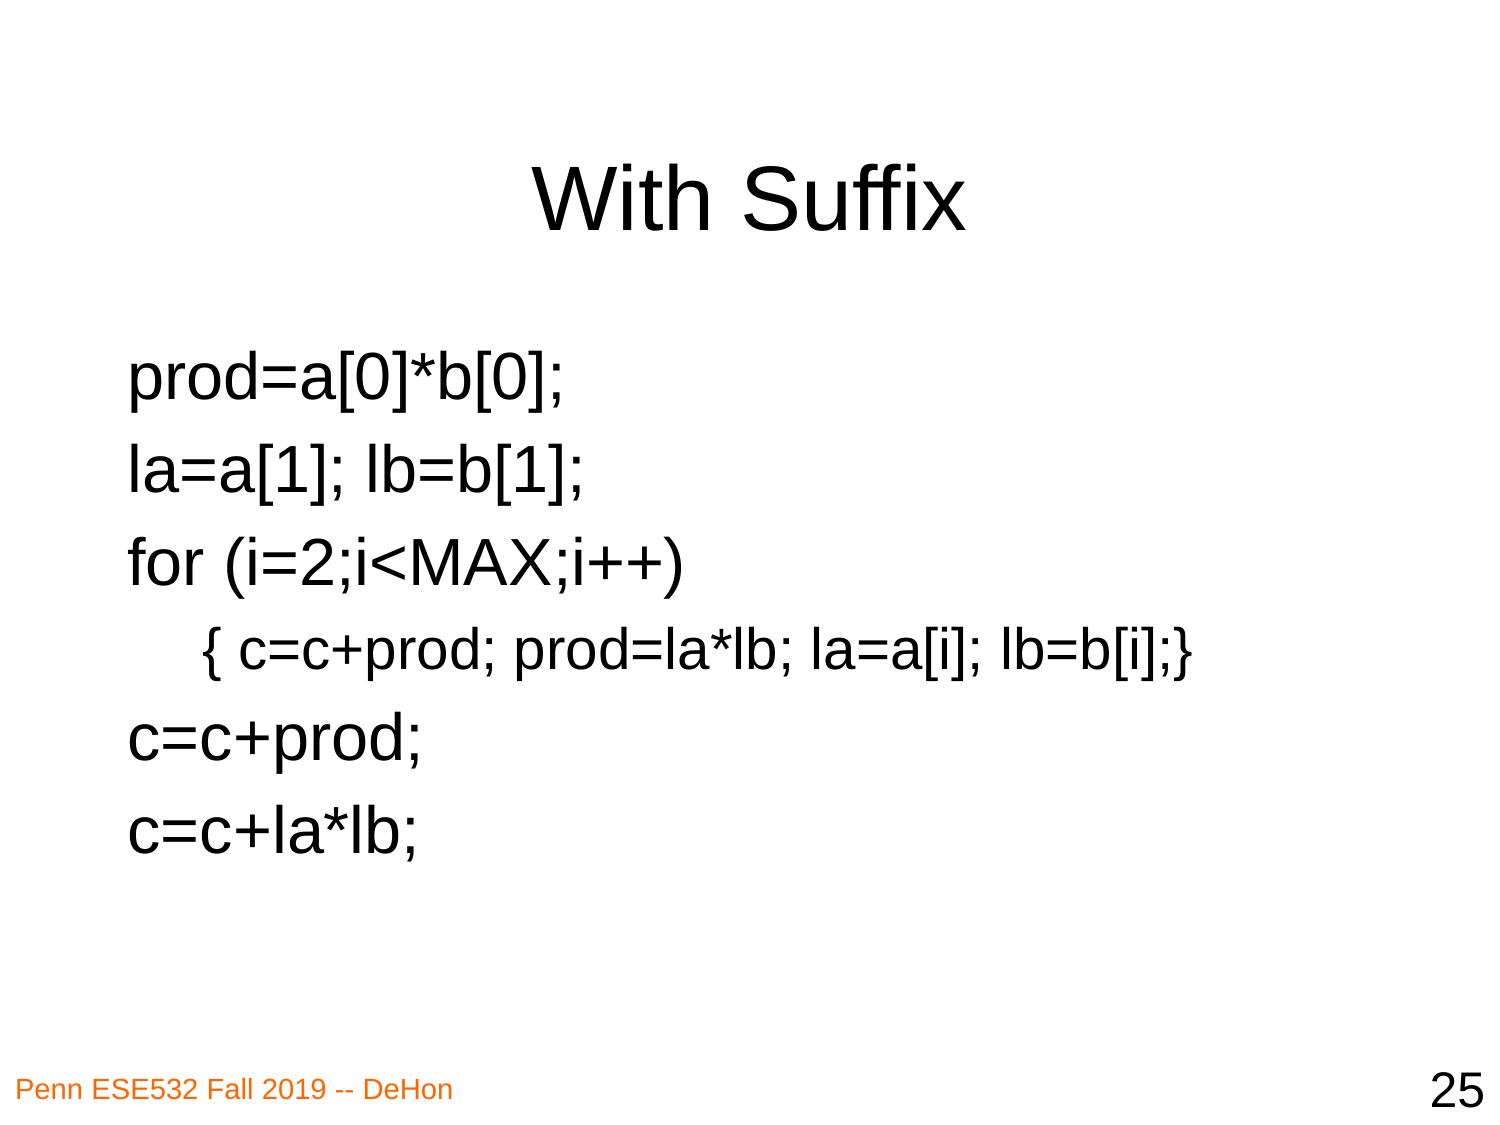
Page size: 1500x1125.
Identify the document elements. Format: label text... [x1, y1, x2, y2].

list prod=a[0]*b[0]; la=a[1]; lb=b[1]; for (i=2;i<MAX;i++) { c=c+prod; prod=la*lb; la=a[i]; lb=b[i];} c=c+prod; c=c+la*lb; [112, 324, 1388, 1001]
slide_number 25 [1187, 1049, 1500, 1125]
title With Suffix [112, 99, 1388, 288]
slide_number Penn ESE532 Fall 2019 -- DeHon [0, 1062, 576, 1125]
